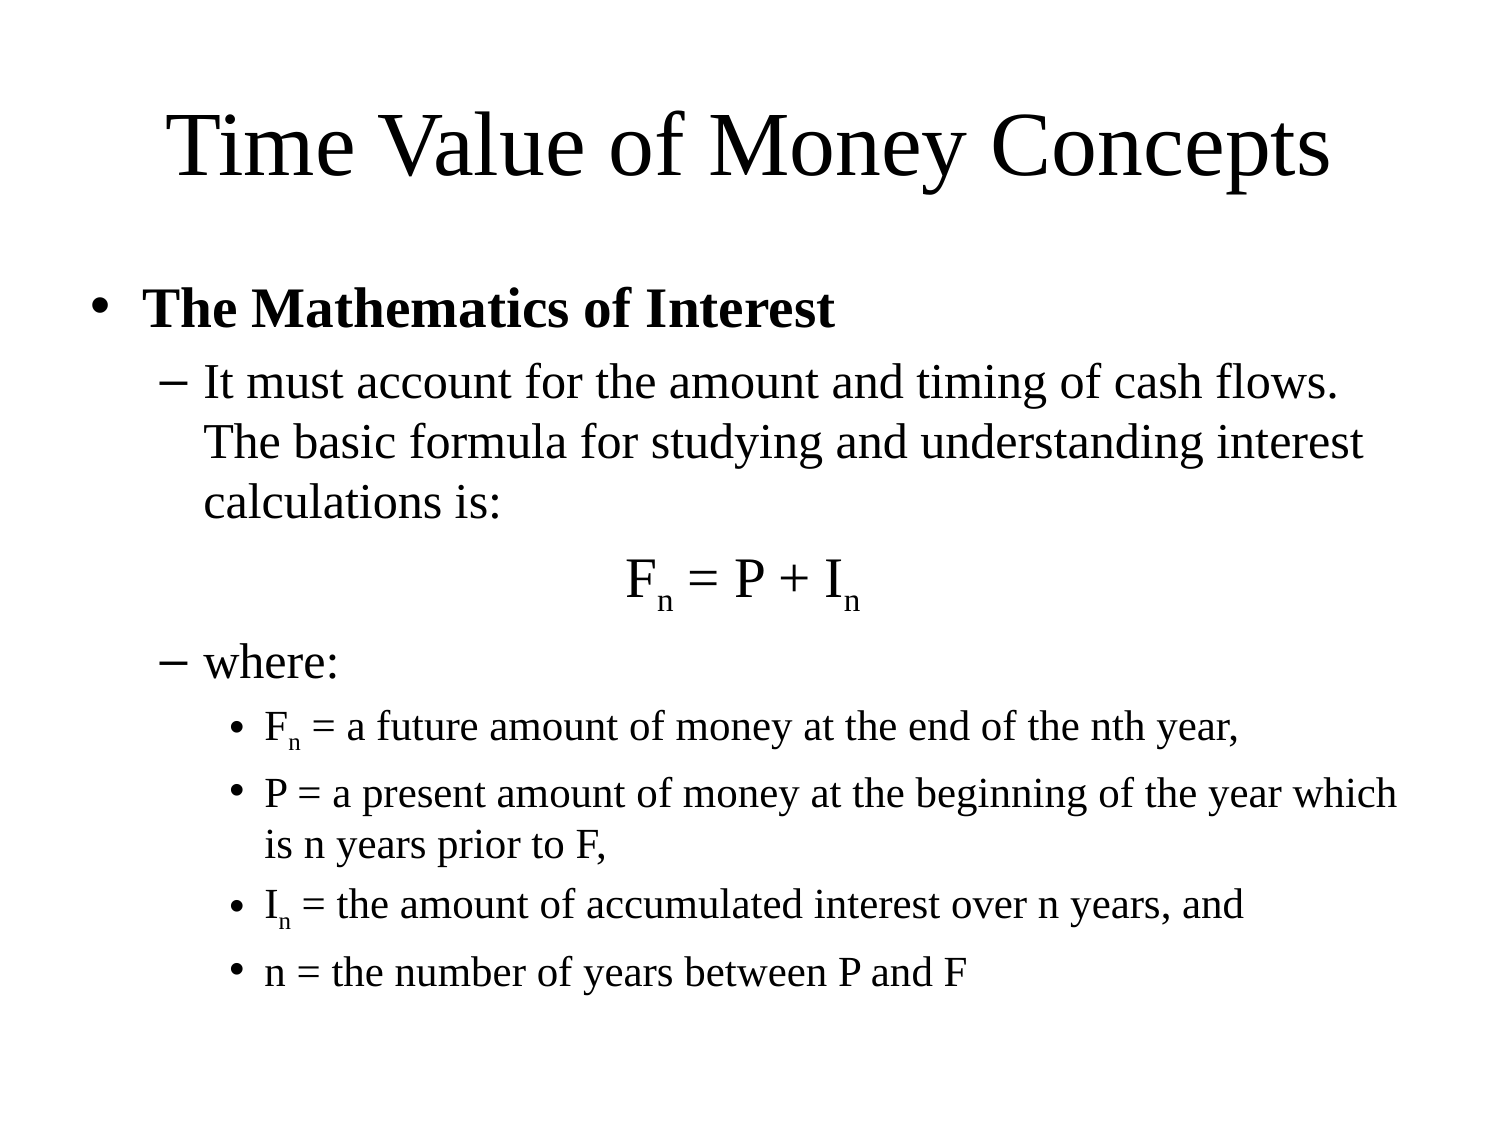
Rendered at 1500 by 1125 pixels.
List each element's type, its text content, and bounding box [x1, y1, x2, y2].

title Time Value of Money Concepts [75, 45, 1425, 233]
list The Mathematics of Interest It must account for the amount and timing of cash flows. The basic formula for studying and understanding interest calculations is: Fn = P + In where: Fn = a future amount of money at the end of the nth year, P = a present amount of money at the beginning of the year which is n years prior to F, In = the amount of accumulated interest over n years, and n = the number of years between P and F [75, 262, 1425, 1005]
